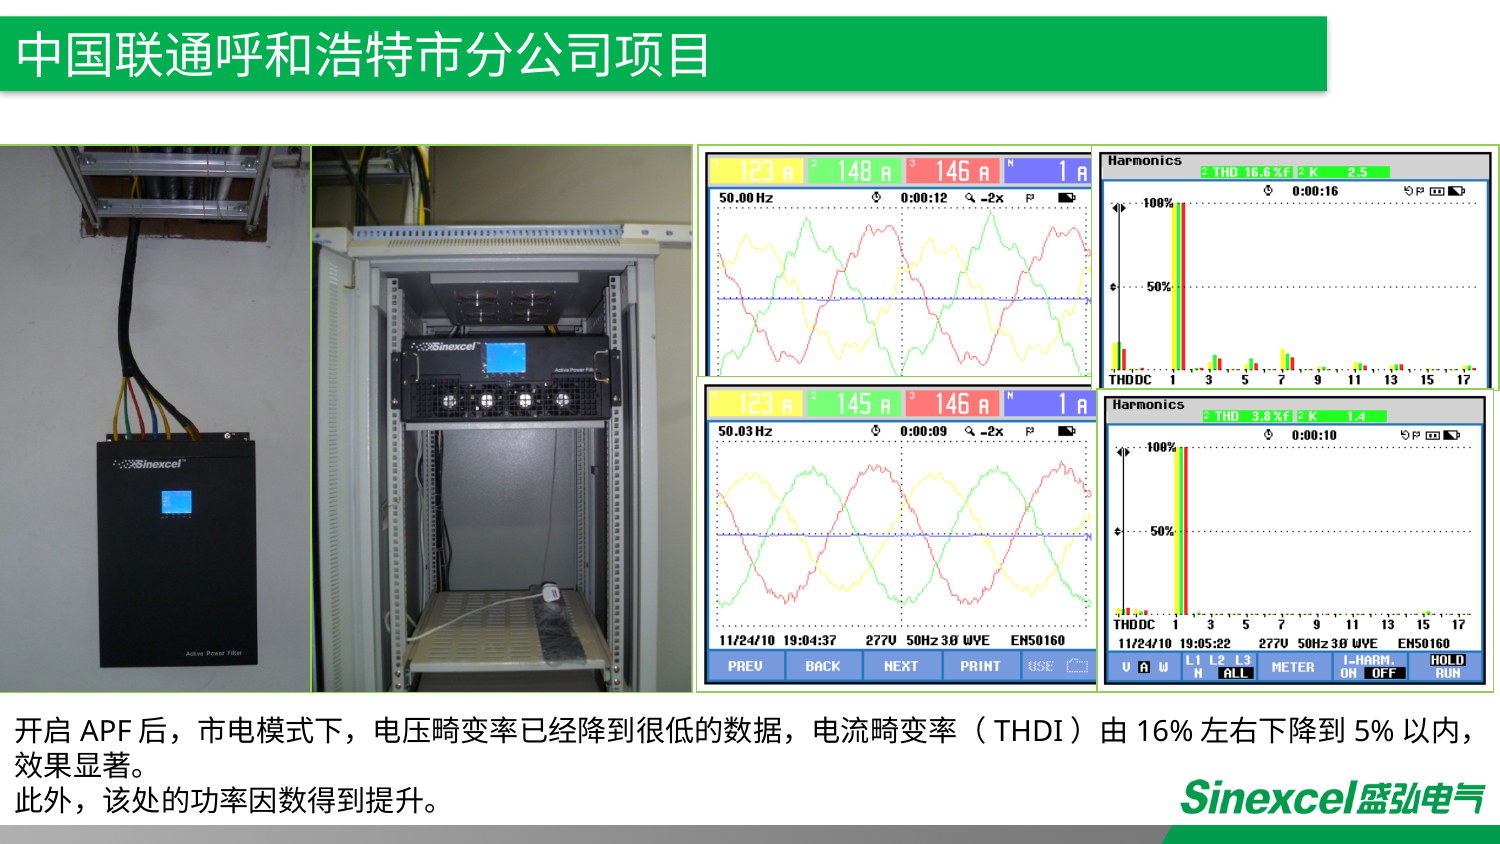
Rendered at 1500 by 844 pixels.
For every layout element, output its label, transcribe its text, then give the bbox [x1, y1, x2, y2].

picture [696, 145, 1499, 692]
text_box 中国联通呼和浩特市分公司项目 [0, 16, 1328, 92]
text_box 开启APF后，市电模式下，电压畸变率已经降到很低的数据，电流畸变率（THDI）由16%左右下降到5%以内，效果显著。 此外，该处的功率因数得到提升。 [0, 704, 1477, 825]
picture [1477, 779, 1486, 814]
picture [0, 145, 692, 692]
picture [0, 825, 1500, 844]
